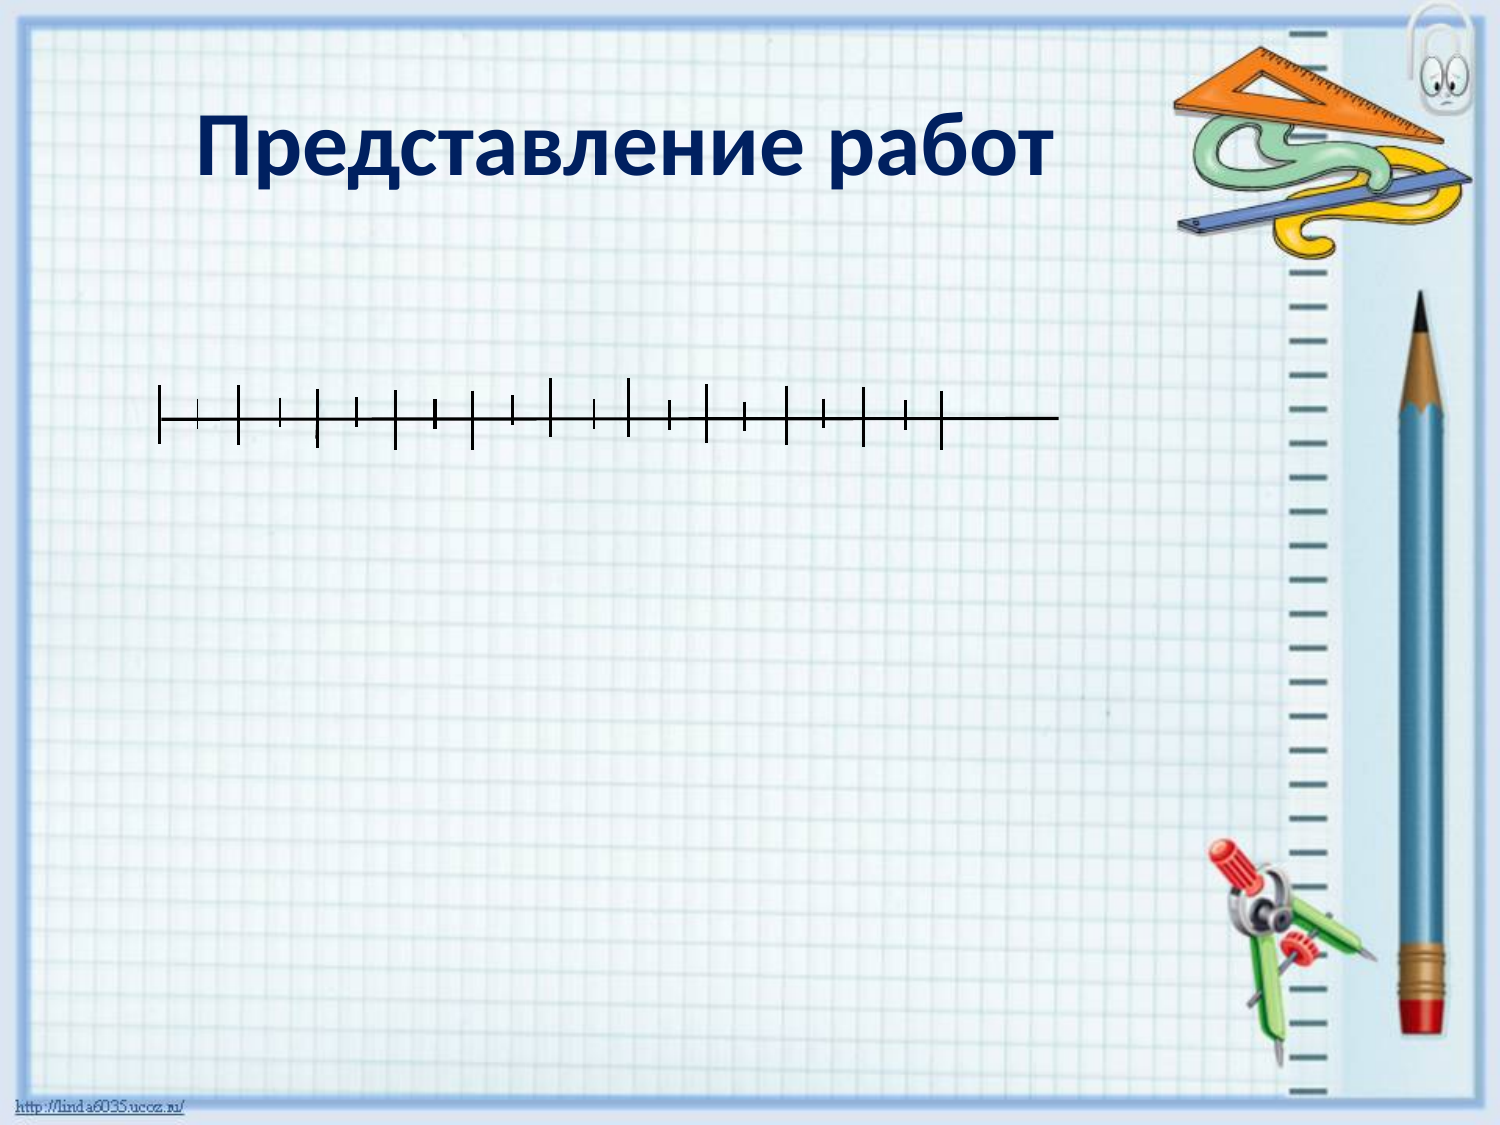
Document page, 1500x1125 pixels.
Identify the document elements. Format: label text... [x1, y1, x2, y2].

title Представление работ [75, 45, 1176, 233]
picture [0, 0, 1500, 1125]
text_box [159, 378, 1059, 450]
